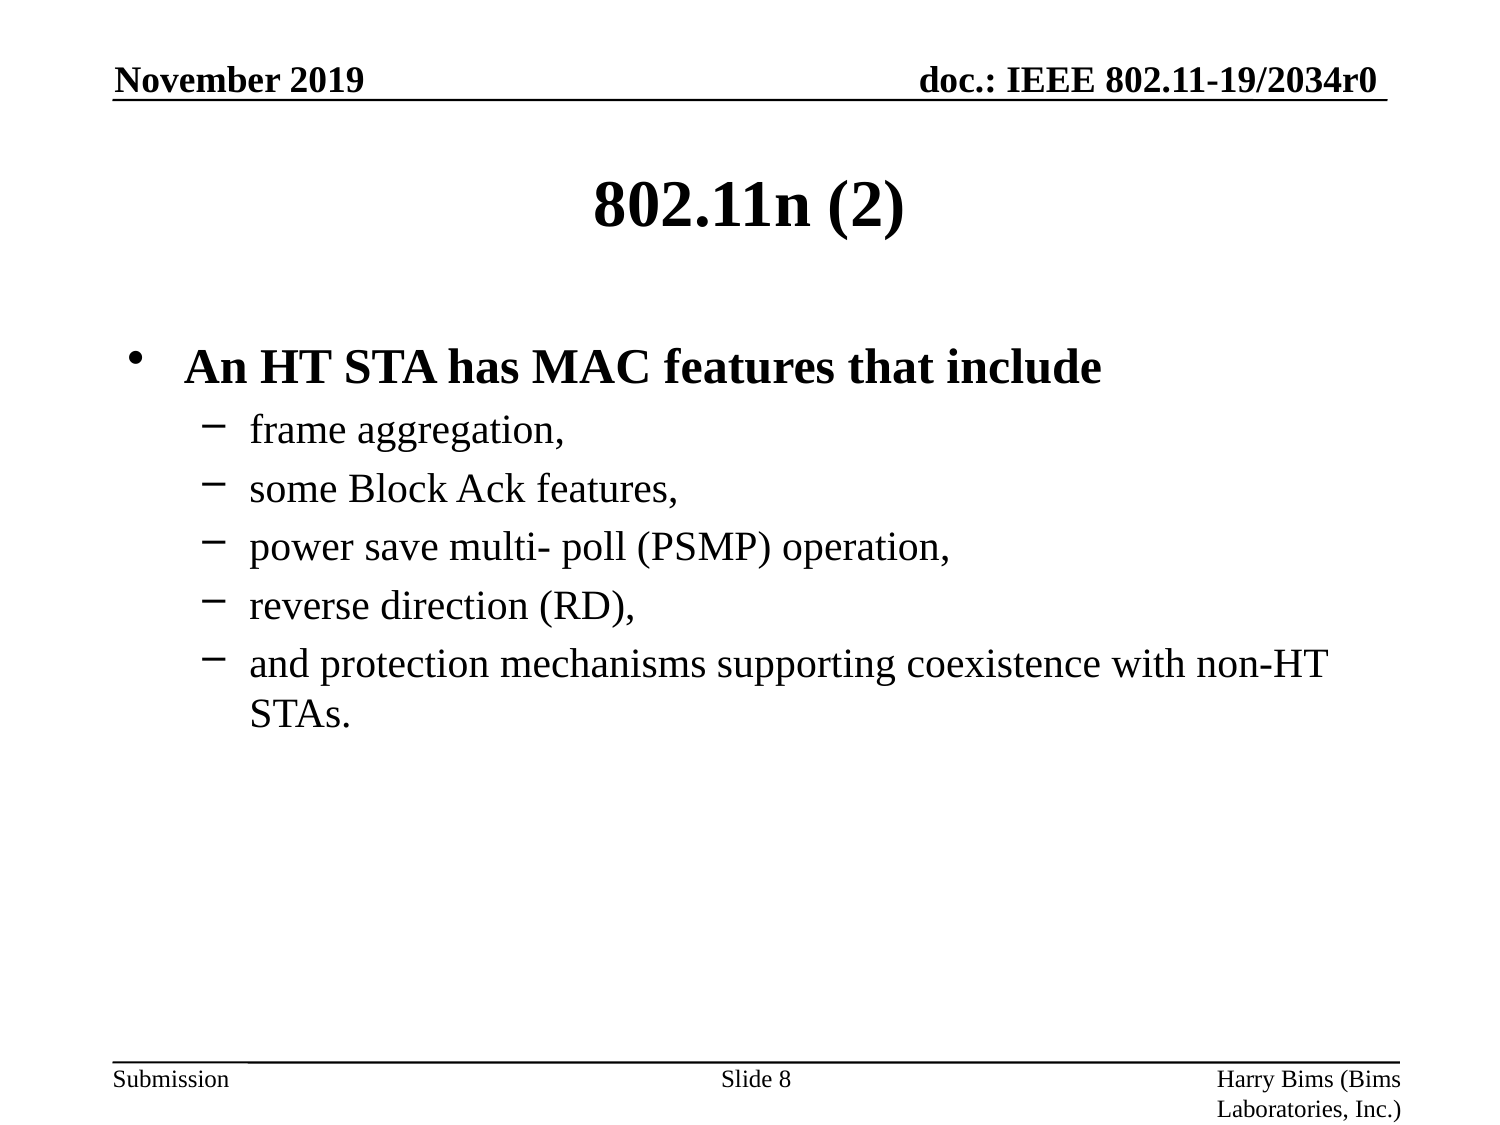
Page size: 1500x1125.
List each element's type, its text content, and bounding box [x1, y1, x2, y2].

footer Harry Bims (Bims Laboratories, Inc.) [1186, 1061, 1402, 1093]
title 802.11n (2) [112, 112, 1388, 288]
slide_number Slide 8 [712, 1061, 800, 1093]
list An HT STA has MAC features that include frame aggregation, some Block Ack features, power save multi- poll (PSMP) operation, reverse direction (RD), and protection mechanisms supporting coexistence with non-HT STAs. [112, 326, 1388, 1002]
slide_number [114, 54, 368, 101]
